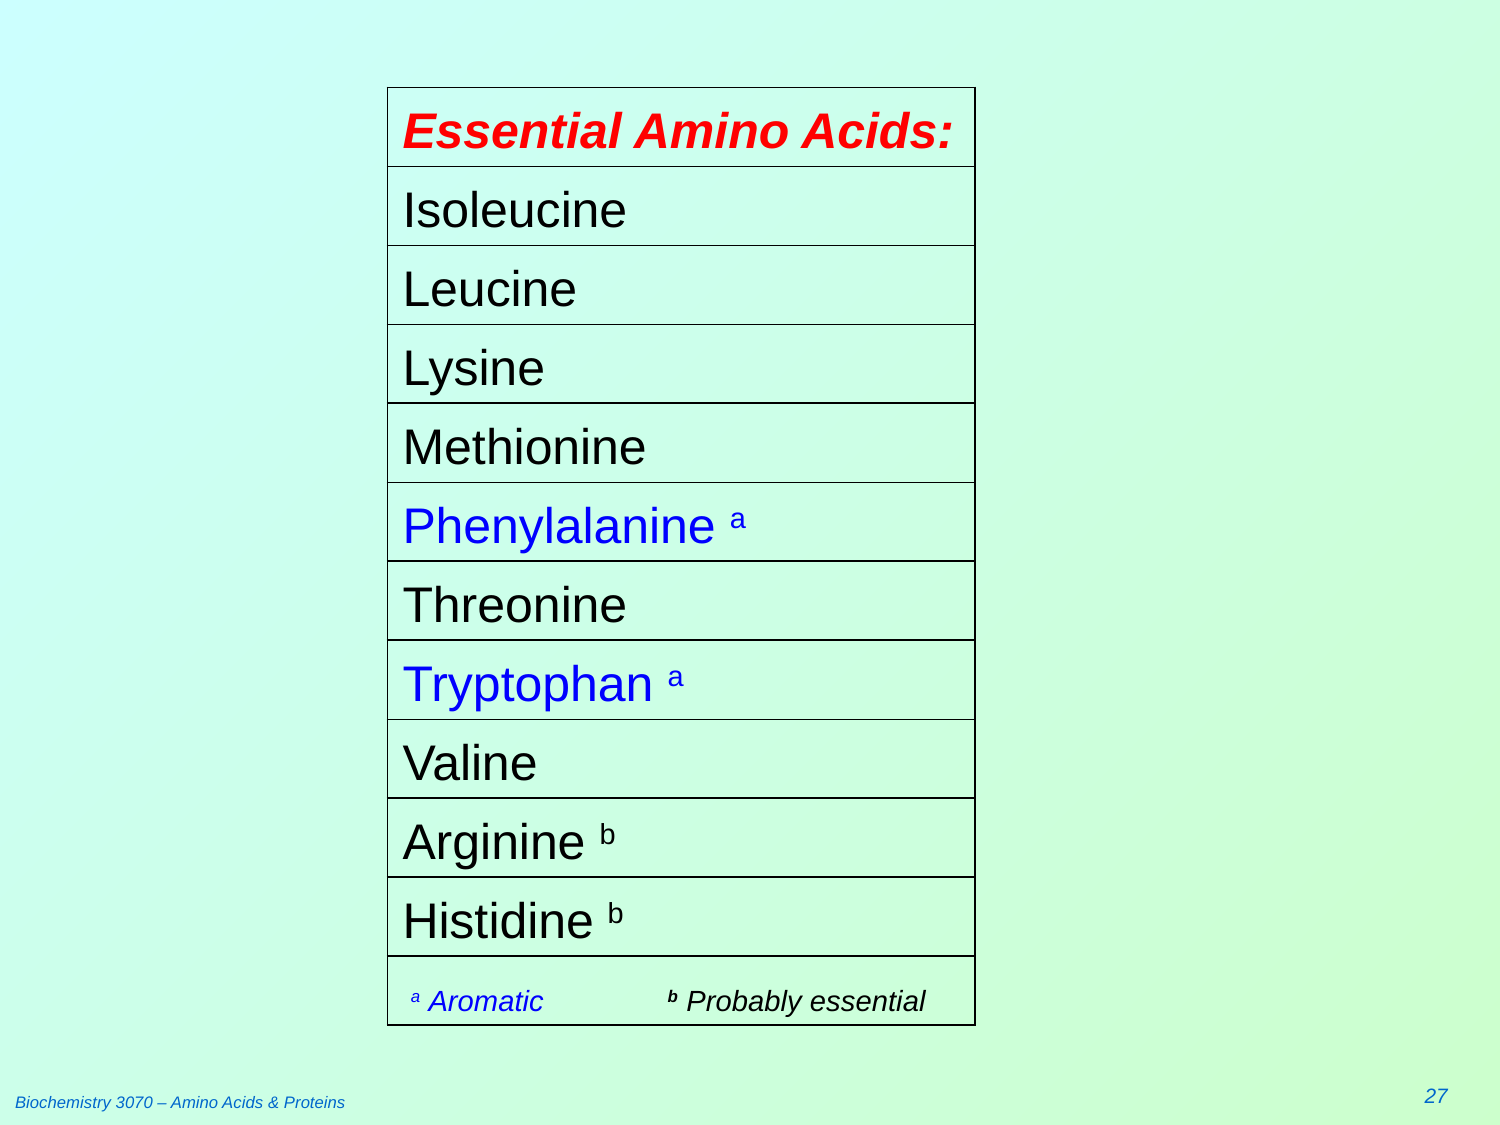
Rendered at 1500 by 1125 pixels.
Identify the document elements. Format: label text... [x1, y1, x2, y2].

table_cell Isoleucine [388, 167, 974, 245]
slide_number 27 [1374, 1074, 1463, 1125]
table_cell Lysine [388, 325, 974, 402]
table_cell Methionine [388, 404, 974, 482]
table_cell Valine [388, 720, 974, 797]
table_header Essential Amino Acids: [388, 88, 974, 166]
table_cell Histidine b [388, 878, 974, 955]
table_cell Leucine [388, 246, 974, 324]
table_cell Arginine b [388, 799, 974, 876]
table_cell Phenylalanine a [388, 483, 974, 560]
footer Biochemistry 3070 – Amino Acids & Proteins [0, 1084, 425, 1125]
table_cell Threonine [388, 562, 974, 639]
table_cell Tryptophan a [388, 641, 974, 719]
table_cell a Aromatic b Probably essential [388, 957, 974, 1024]
